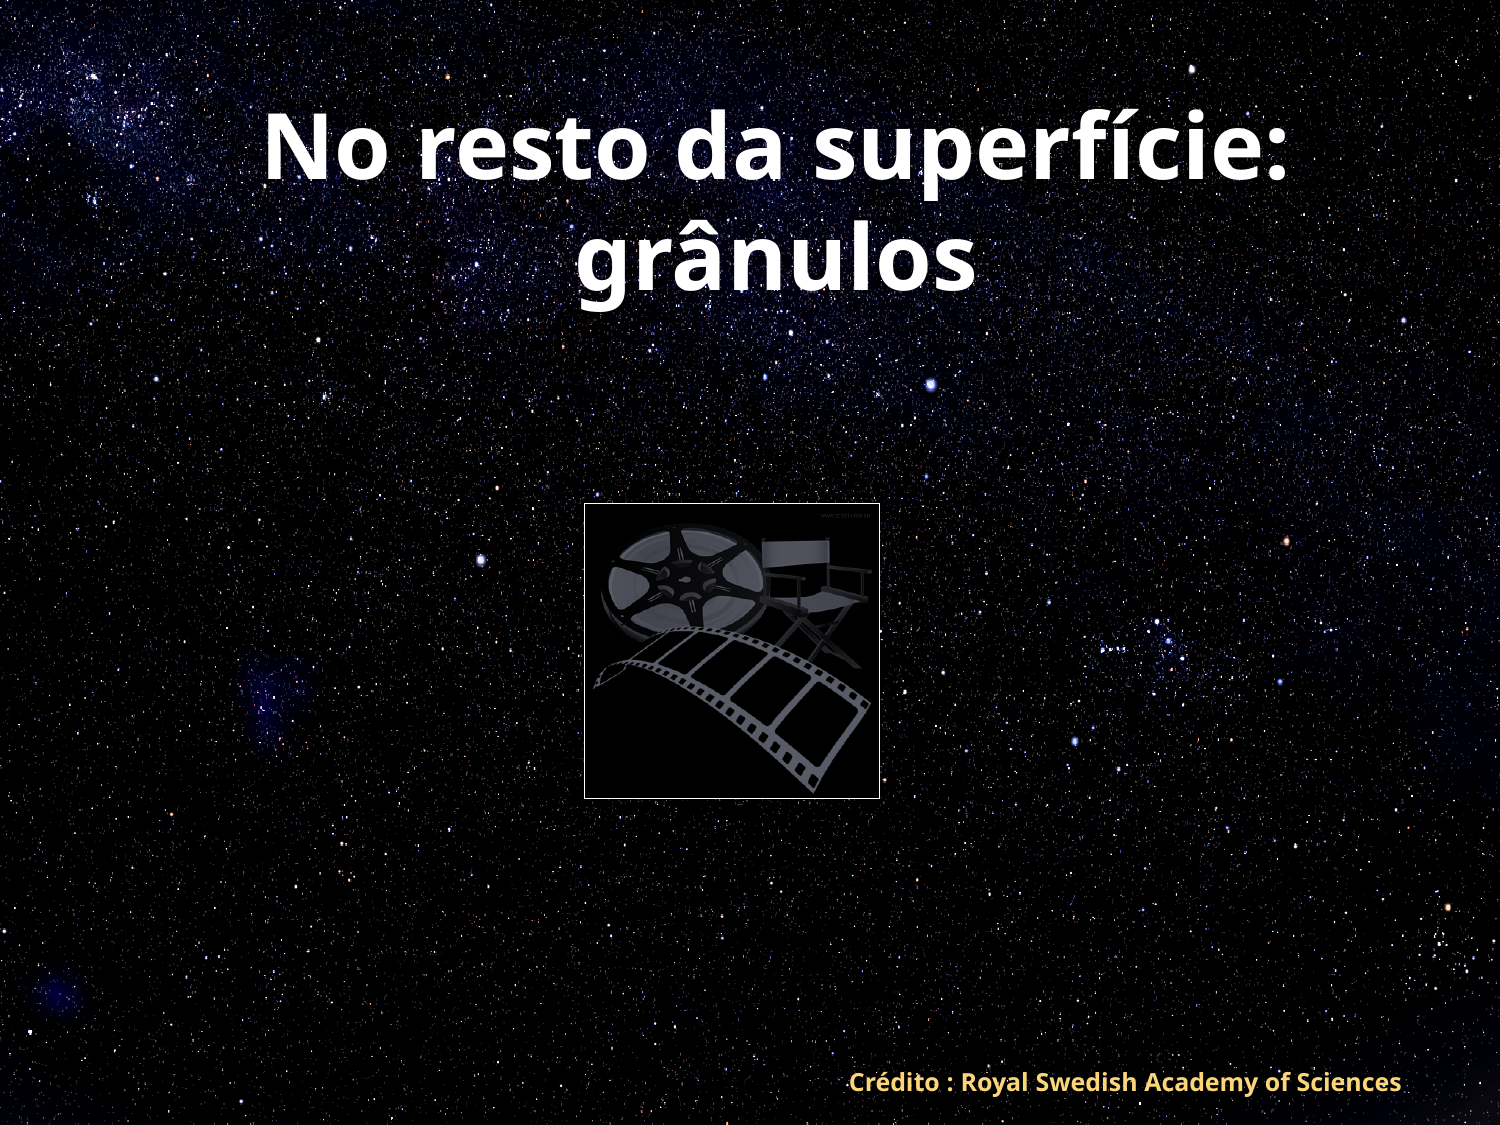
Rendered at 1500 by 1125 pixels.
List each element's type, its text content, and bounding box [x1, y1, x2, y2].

title No resto da superfície: grânulos [116, 129, 1436, 268]
text_box Crédito : Royal Swedish Academy of Sciences [834, 1058, 1418, 1104]
picture [0, 0, 1500, 1125]
